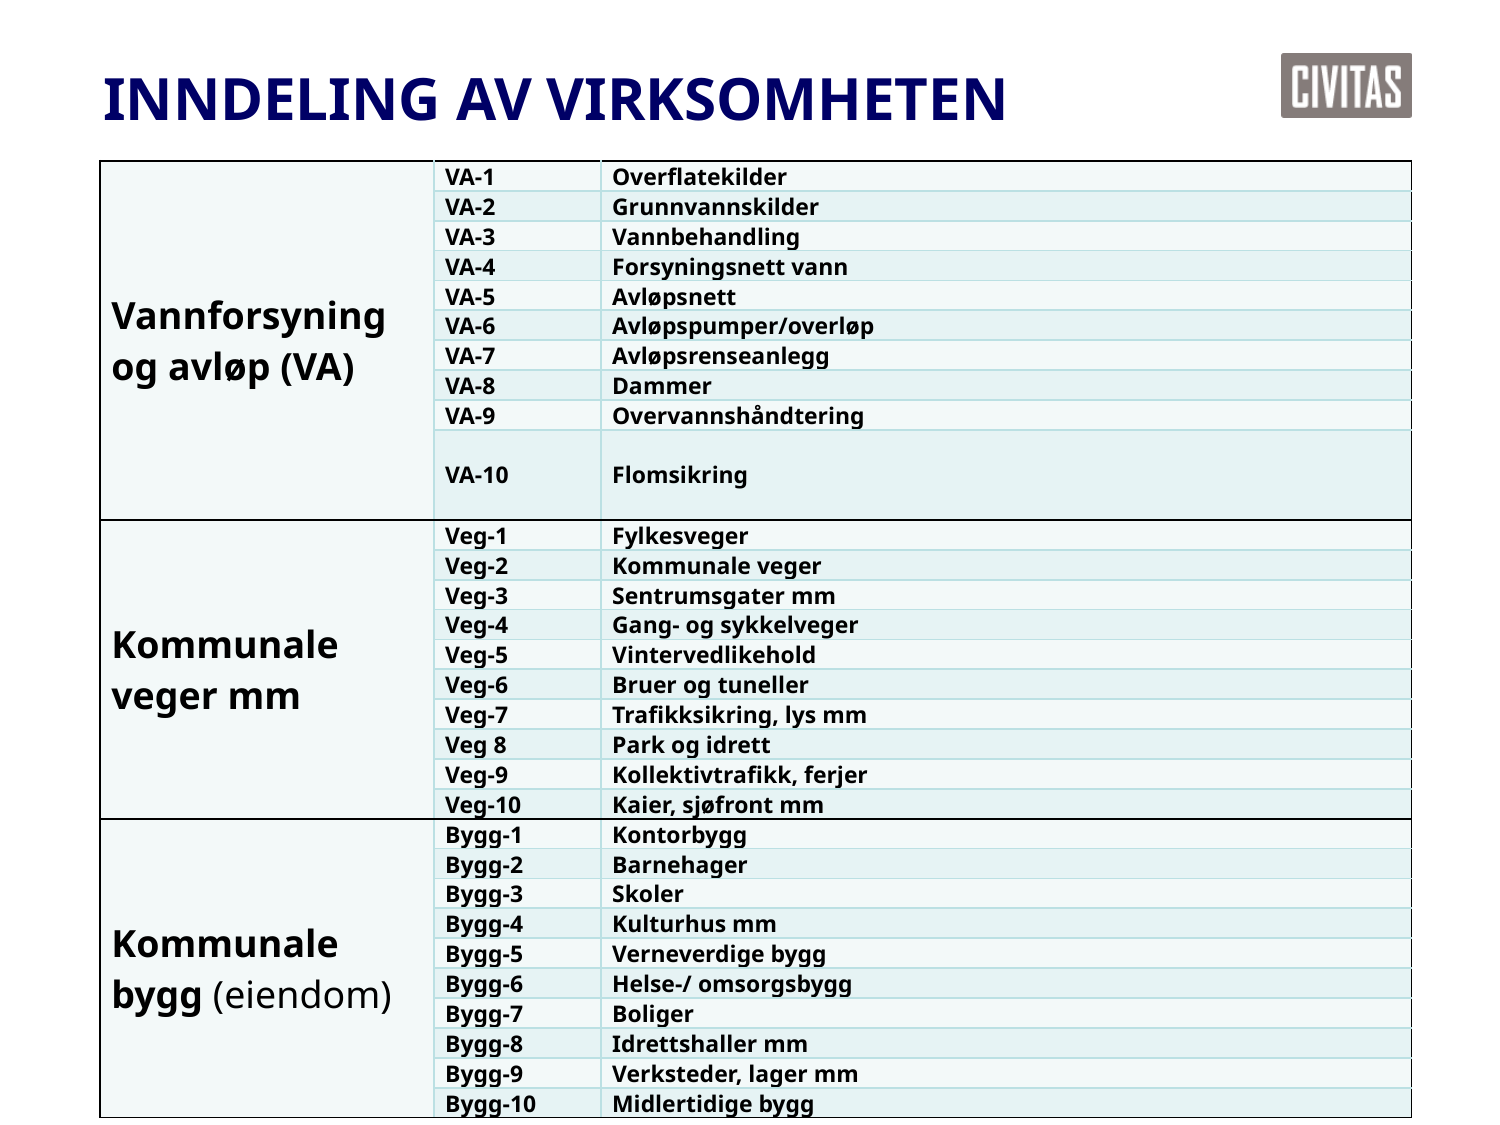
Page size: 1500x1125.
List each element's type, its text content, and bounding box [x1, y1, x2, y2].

table_cell Veg-6 [435, 670, 600, 698]
table_cell VA-2 [435, 192, 600, 220]
table_cell Bygg-10 [435, 1089, 600, 1117]
table_cell Veg-5 [435, 640, 600, 668]
table_cell Veg-9 [435, 760, 600, 788]
table_cell Avløpsnett [602, 281, 1411, 309]
table_cell Park og idrett [602, 730, 1411, 758]
table_cell Kommunale veger [602, 551, 1411, 579]
table_cell VA-4 [435, 251, 600, 280]
table_cell Kaier, sjøfront mm [602, 790, 1411, 818]
table_cell Veg-4 [435, 610, 600, 639]
table_cell Bruer og tuneller [602, 670, 1411, 698]
table_cell Skoler [602, 879, 1411, 907]
table_cell Trafikksikring, lys mm [602, 700, 1411, 728]
table_cell Overvannshåndtering [602, 401, 1411, 429]
table_cell Veg-2 [435, 551, 600, 579]
table_cell Vintervedlikehold [602, 640, 1411, 668]
table_cell Boliger [602, 999, 1411, 1027]
table_cell VA-10 [435, 431, 600, 519]
table_cell Kommunale veger mm [101, 521, 433, 818]
table_cell Barnehager [602, 849, 1411, 878]
table_cell VA-5 [435, 281, 600, 309]
table_cell Fylkesveger [602, 521, 1411, 549]
table_cell Bygg-8 [435, 1029, 600, 1057]
table_cell Bygg-3 [435, 879, 600, 907]
table_header Vannforsyning og avløp (VA) [101, 162, 433, 519]
table_cell Veg-10 [435, 790, 600, 818]
table_cell Bygg-7 [435, 999, 600, 1027]
table_cell Verneverdige bygg [602, 939, 1411, 967]
table_cell Avløpsrenseanlegg [602, 341, 1411, 369]
table_cell VA-7 [435, 341, 600, 369]
table_cell VA-8 [435, 371, 600, 399]
table_cell Bygg-5 [435, 939, 600, 967]
table_cell Avløpspumper/overløp [602, 311, 1411, 339]
table_cell Veg-1 [435, 521, 600, 549]
table_cell VA-9 [435, 401, 600, 429]
table_cell Sentrumsgater mm [602, 581, 1411, 609]
table_cell Vannbehandling [602, 222, 1411, 250]
table_cell Bygg-6 [435, 969, 600, 997]
table_cell Verksteder, lager mm [602, 1059, 1411, 1087]
table_cell Dammer [602, 371, 1411, 399]
table_cell Bygg-9 [435, 1059, 600, 1087]
table_cell Helse-/ omsorgsbygg [602, 969, 1411, 997]
table_cell VA-3 [435, 222, 600, 250]
table_cell Veg 8 [435, 730, 600, 758]
table_cell Grunnvannskilder [602, 192, 1411, 220]
table_cell Bygg-2 [435, 849, 600, 878]
table_cell Gang- og sykkelveger [602, 610, 1411, 639]
table_cell Veg-7 [435, 700, 600, 728]
table_cell Kommunale bygg (eiendom) [101, 820, 433, 1117]
table_cell Veg-3 [435, 581, 600, 609]
table_cell Flomsikring [602, 431, 1411, 519]
table_cell VA-6 [435, 311, 600, 339]
table_cell Kontorbygg [602, 820, 1411, 848]
table_cell Kulturhus mm [602, 909, 1411, 937]
table_cell Idrettshaller mm [602, 1029, 1411, 1057]
text_box INNDELING AV VIRKSOMHETEN [88, 54, 1412, 140]
table_cell Bygg-4 [435, 909, 600, 937]
picture [1281, 53, 1412, 118]
table_cell Bygg-1 [435, 820, 600, 848]
table_cell Forsyningsnett vann [602, 251, 1411, 280]
table_cell Kollektivtrafikk, ferjer [602, 760, 1411, 788]
table_header Overflatekilder [602, 162, 1411, 190]
table_cell Midlertidige bygg [602, 1089, 1411, 1117]
table_header VA-1 [435, 162, 600, 190]
